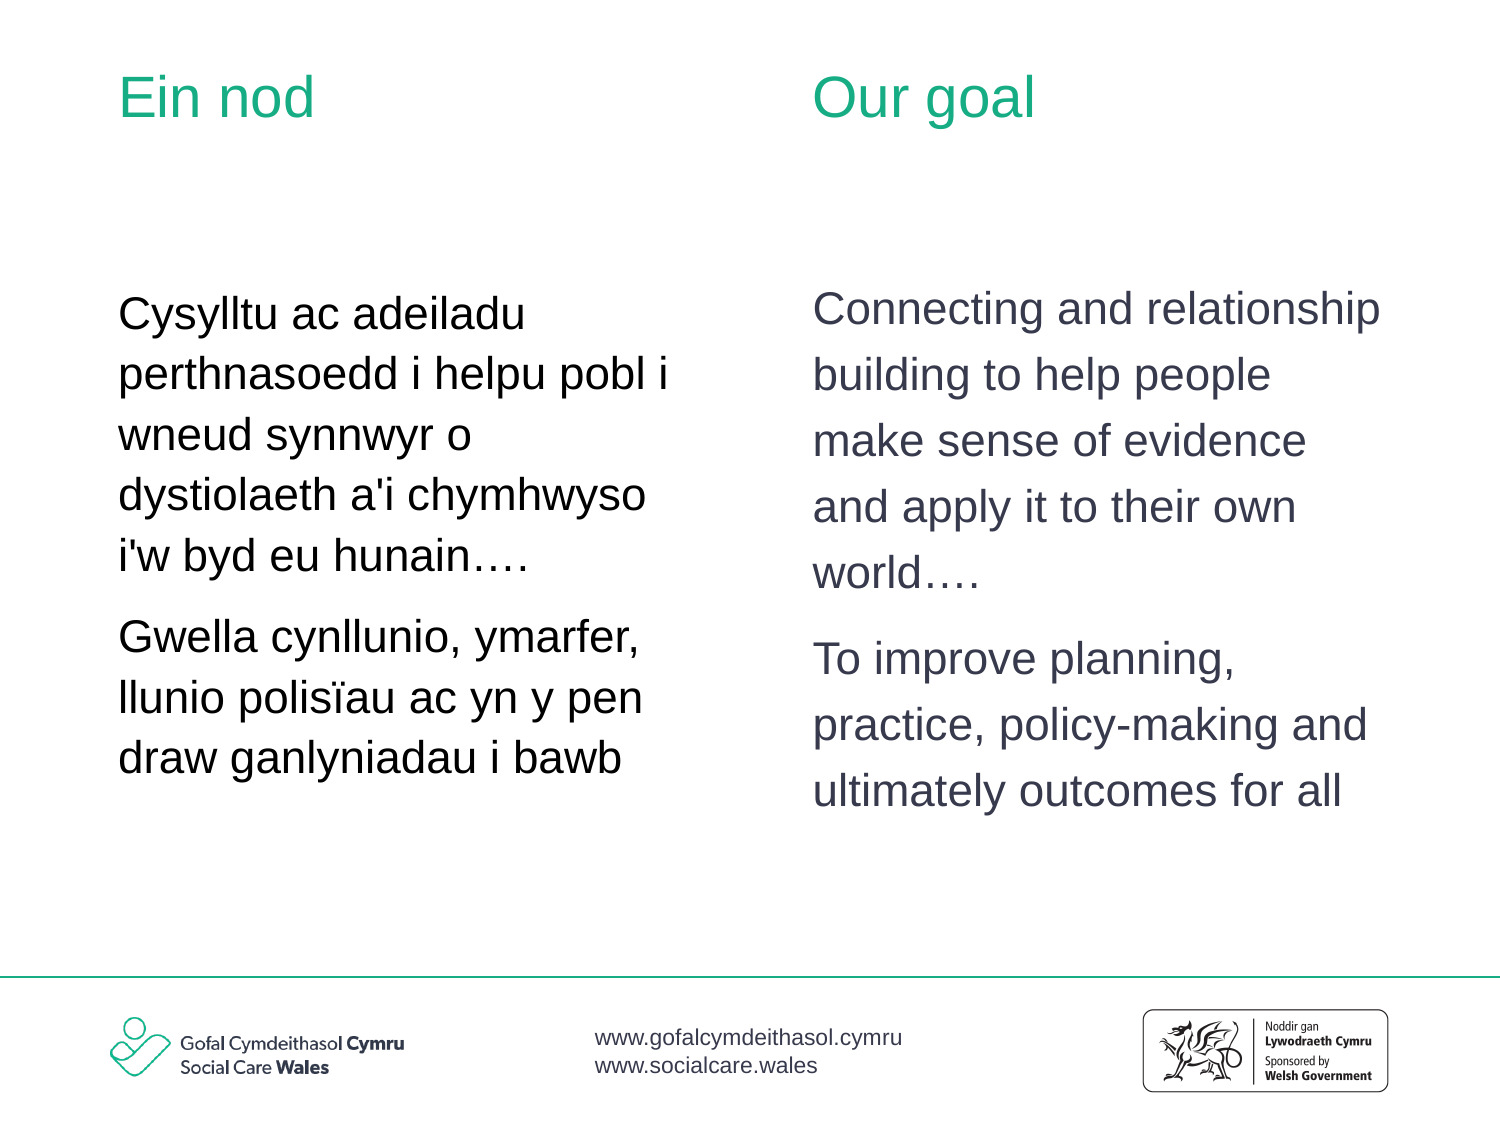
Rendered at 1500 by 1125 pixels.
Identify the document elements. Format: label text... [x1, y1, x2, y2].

picture [1137, 995, 1395, 1106]
list Cysylltu ac adeiladu perthnasoedd i helpu pobl i wneud synnwyr o dystiolaeth a'i chymhwyso i'w byd eu hunain…. Gwella cynllunio, ymarfer, llunio polisïau ac yn y pen draw ganlyniadau i bawb [103, 270, 707, 903]
list Connecting and relationship building to help people make sense of evidence and apply it to their own world…. To improve planning, practice, policy-making and ultimately outcomes for all [797, 260, 1403, 892]
title Ein nod [103, 59, 707, 230]
list Our goal [797, 59, 1404, 230]
